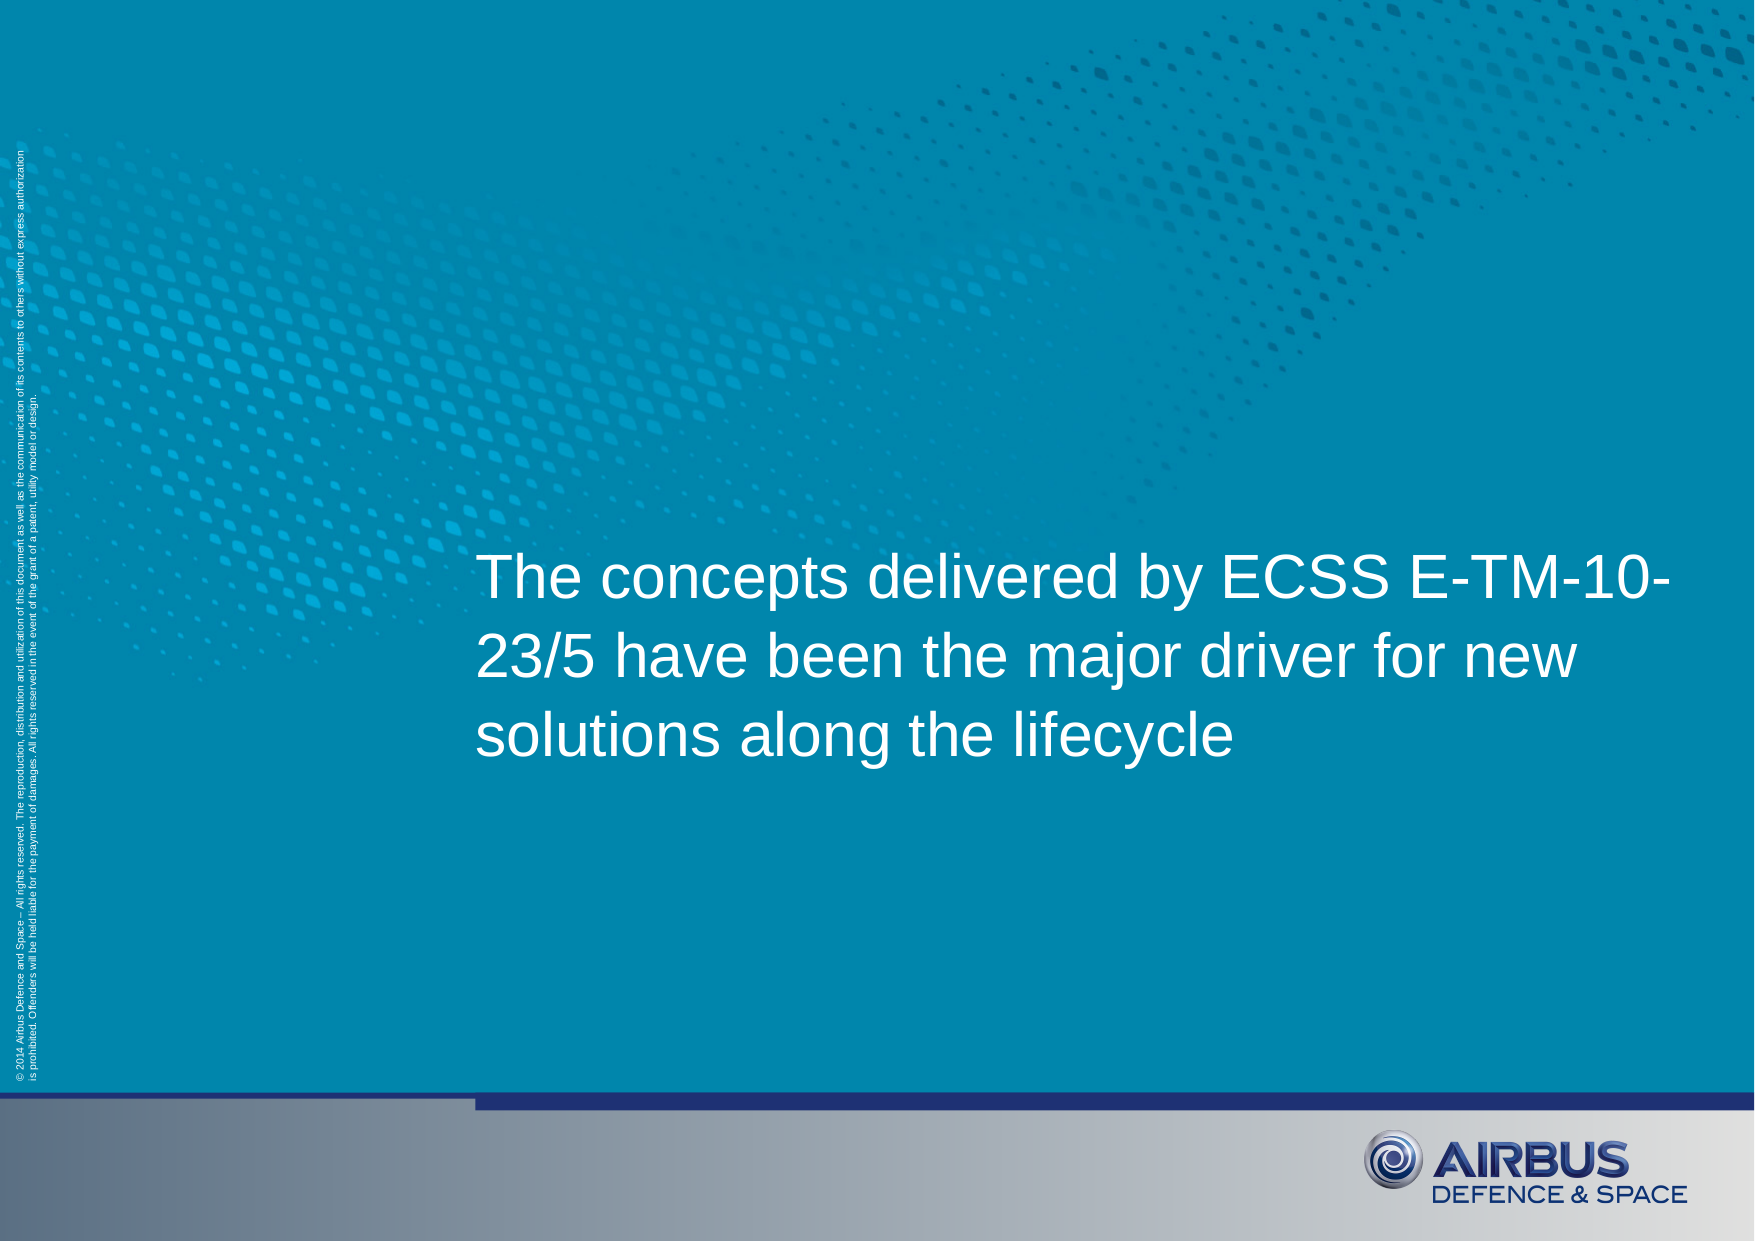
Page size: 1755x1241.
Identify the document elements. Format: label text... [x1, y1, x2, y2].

title The concepts delivered by ECSS E-TM-10-23/5 have been the major driver for new solutions along the lifecycle [475, 532, 1687, 886]
picture [1334, 1100, 1717, 1233]
